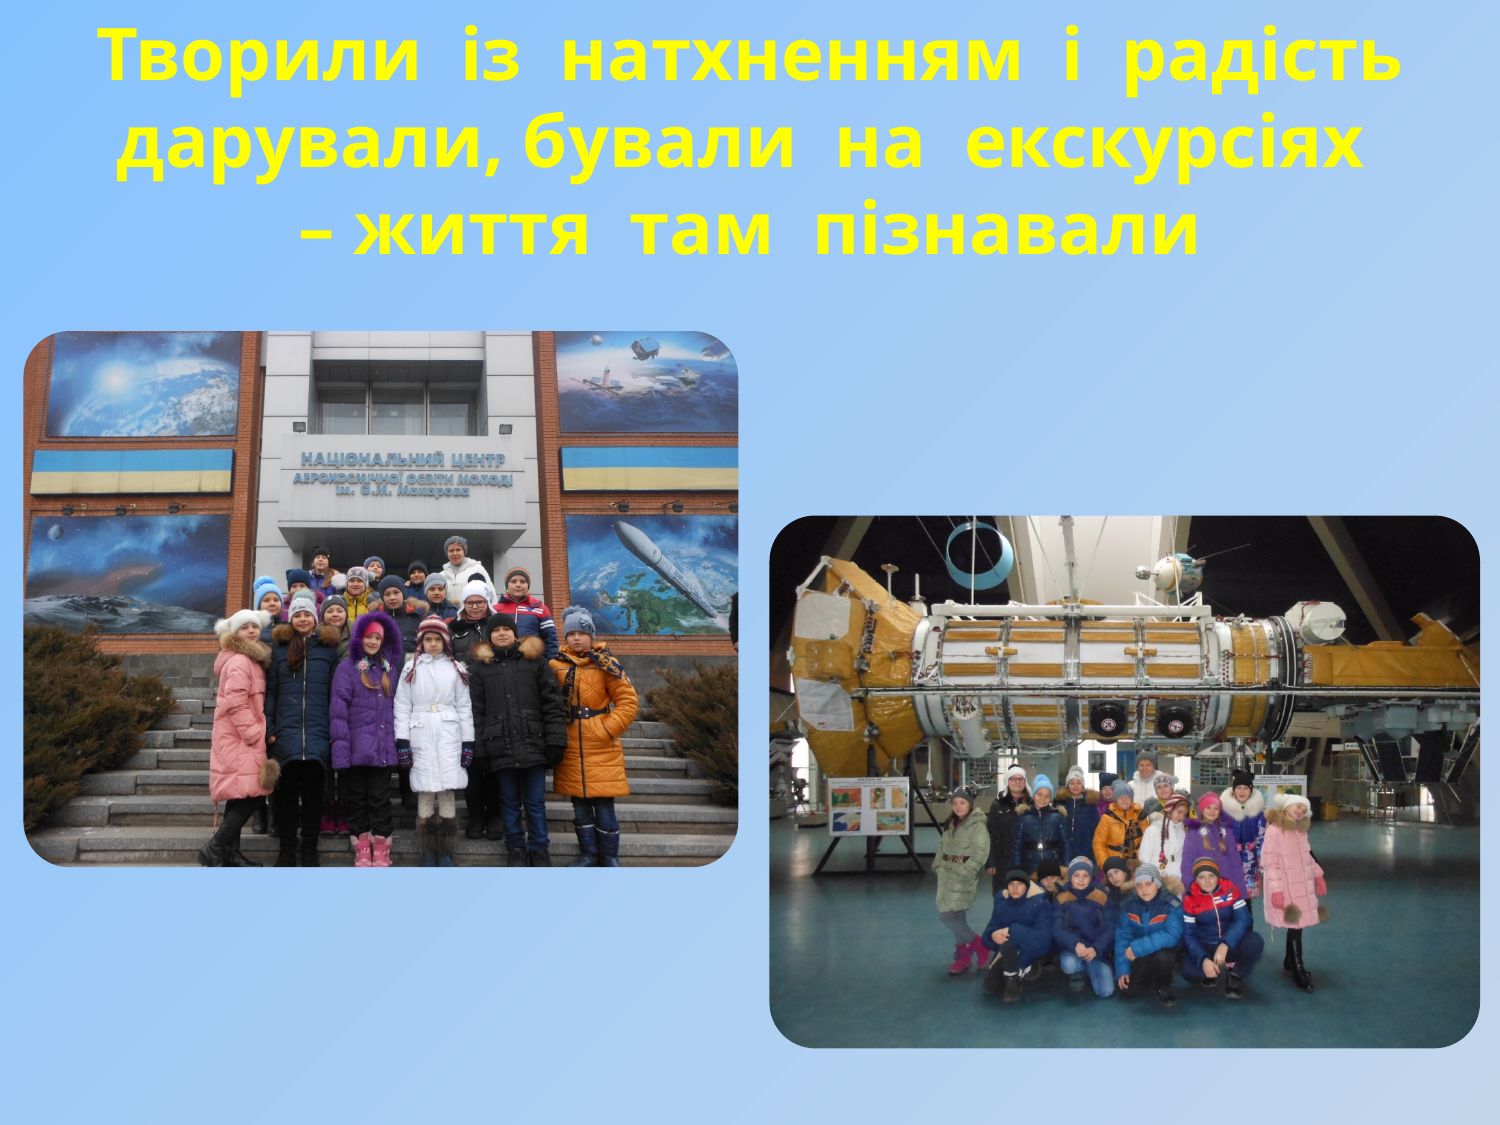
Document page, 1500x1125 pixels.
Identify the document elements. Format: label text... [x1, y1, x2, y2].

title Творили із натхненням і радість дарували, бували на екскурсіях – життя там пізнавали [75, 0, 1425, 364]
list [23, 330, 739, 868]
picture [769, 515, 1481, 1049]
